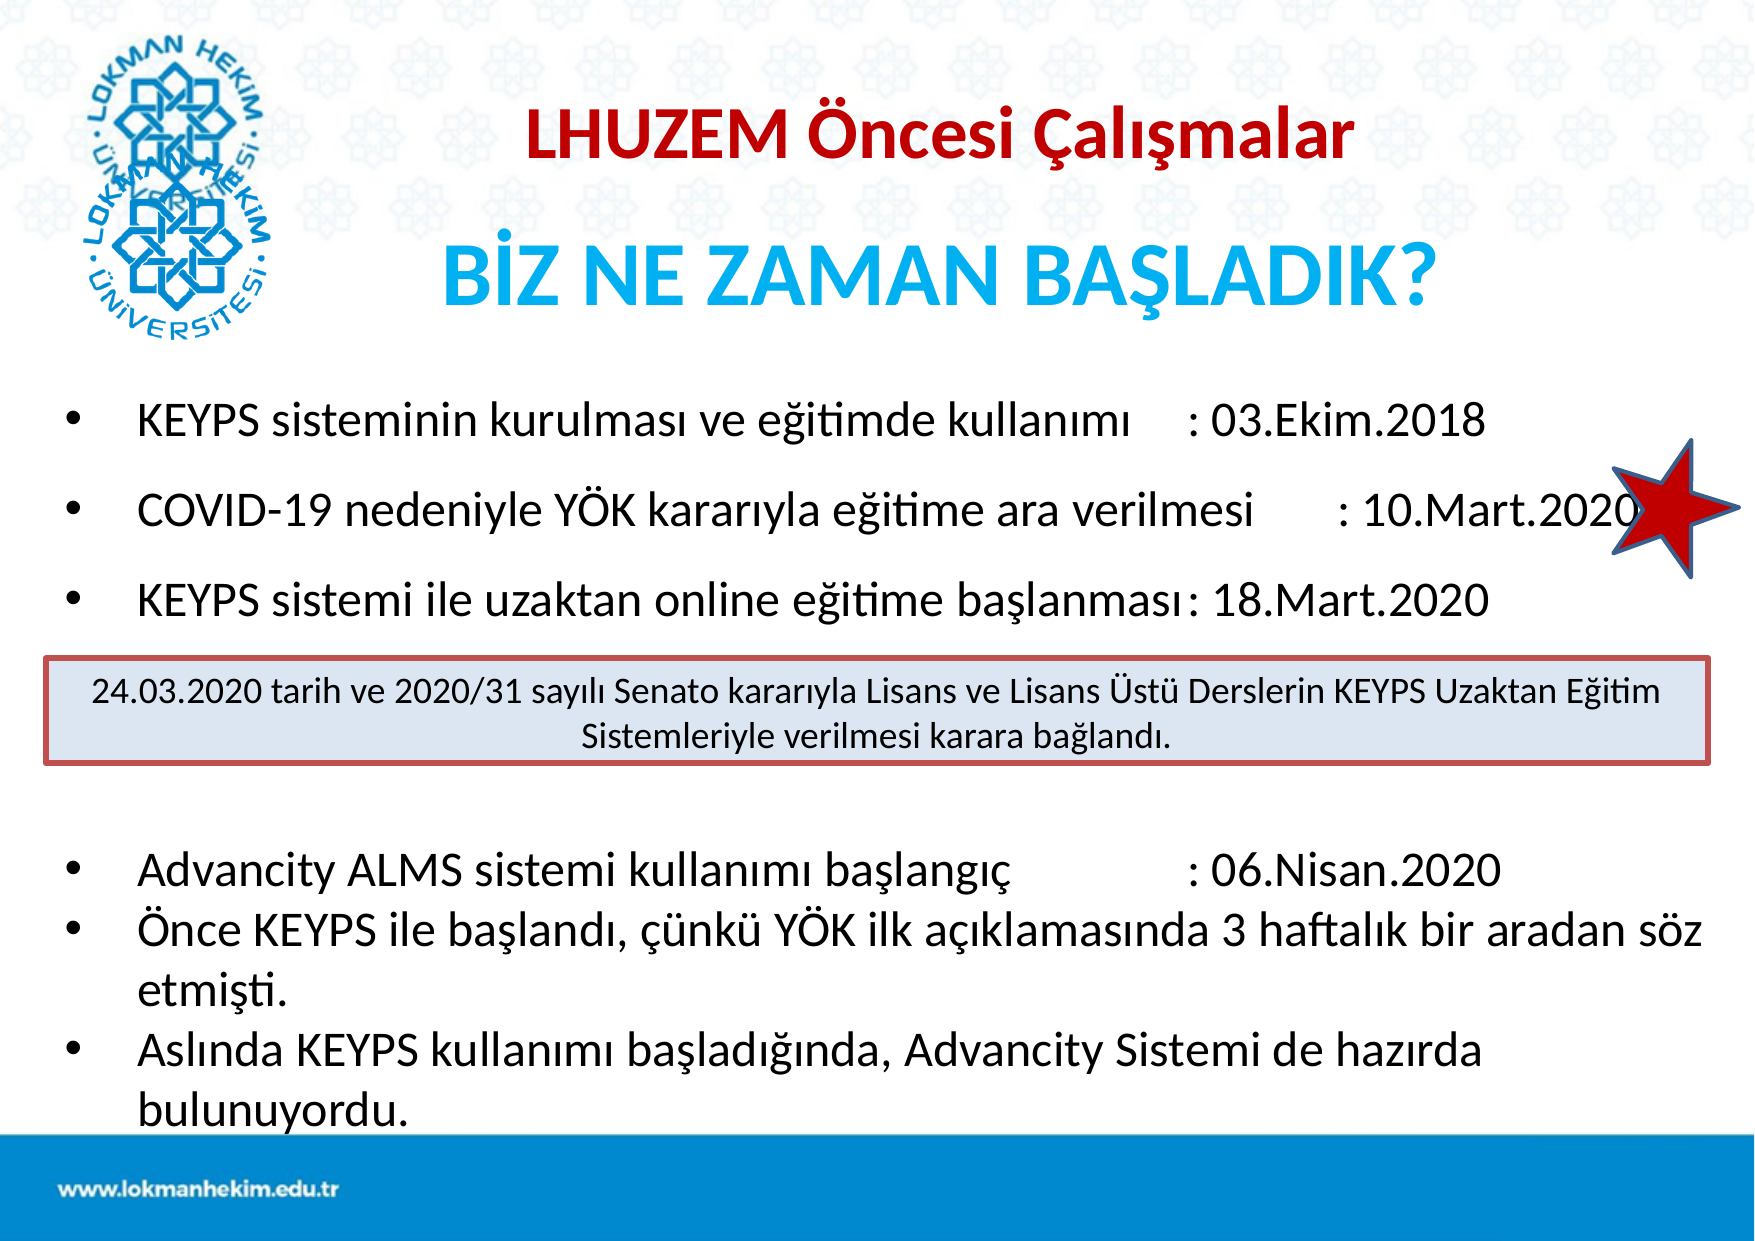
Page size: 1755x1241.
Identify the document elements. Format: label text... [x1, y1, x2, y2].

title BİZ NE ZAMAN BAŞLADIK? [371, 214, 1619, 326]
text_box 24.03.2020 tarih ve 2020/31 sayılı Senato kararıyla Lisans ve Lisans Üstü Derslerin KEYPS Uzaktan Eğitim Sistemleriyle verilmesi karara bağlandı. [45, 658, 1709, 764]
picture [53, 1172, 340, 1201]
text_box [1611, 437, 1742, 580]
text_box LHUZEM Öncesi Çalışmalar [510, 76, 1373, 181]
picture [0, 0, 1755, 1136]
list KEYPS sisteminin kurulması ve eğitimde kullanımı : 03.Ekim.2018 COVID-19 nedeniyle YÖK kararıyla eğitime ara verilmesi : 10.Mart.2020 KEYPS sistemi ile uzaktan online eğitime başlanması : 18.Mart.2020 Advancity ALMS sistemi kullanımı başlangıç : 06.Nisan.2020 Önce KEYPS ile başlandı, çünkü YÖK ilk açıklamasında 3 haftalık bir aradan söz etmişti. Aslında KEYPS kullanımı başladığında, Advancity Sistemi de hazırda bulunuyordu. [64, 356, 1728, 916]
